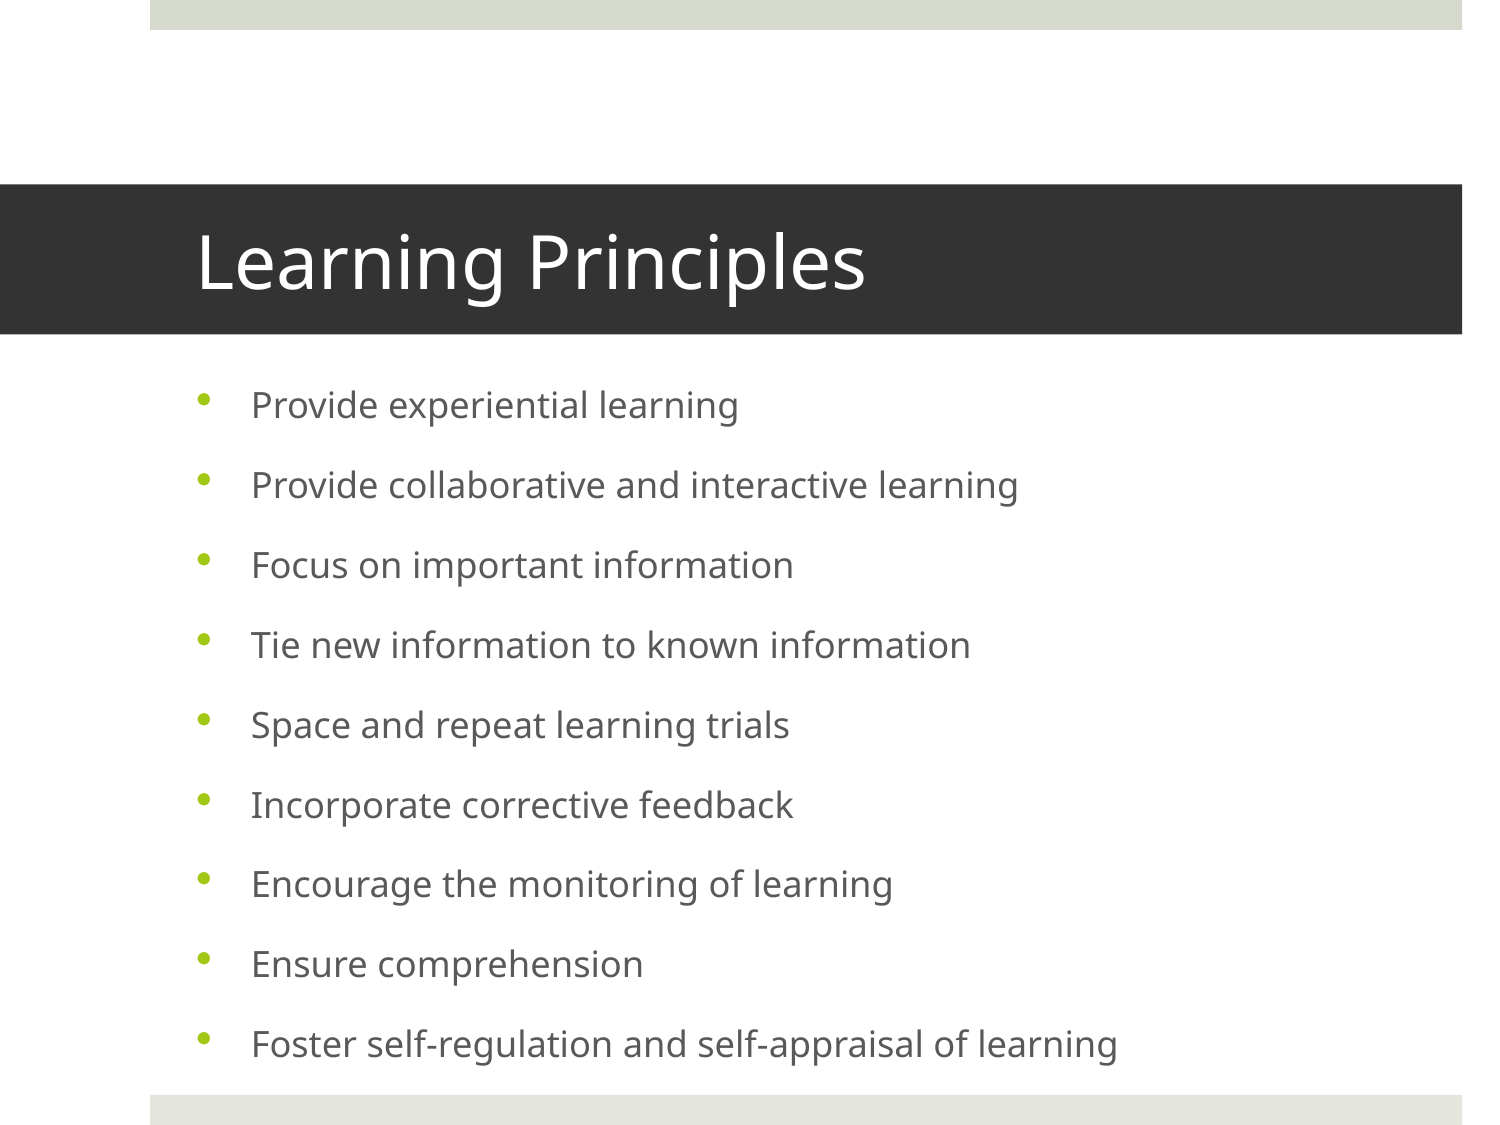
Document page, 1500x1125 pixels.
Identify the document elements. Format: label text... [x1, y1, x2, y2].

title Learning Principles [0, 184, 1463, 335]
list Provide experiential learning Provide collaborative and interactive learning Focus on important information Tie new information to known information Space and repeat learning trials Incorporate corrective feedback Encourage the monitoring of learning Ensure comprehension Foster self-regulation and self-appraisal of learning [182, 375, 1432, 1075]
